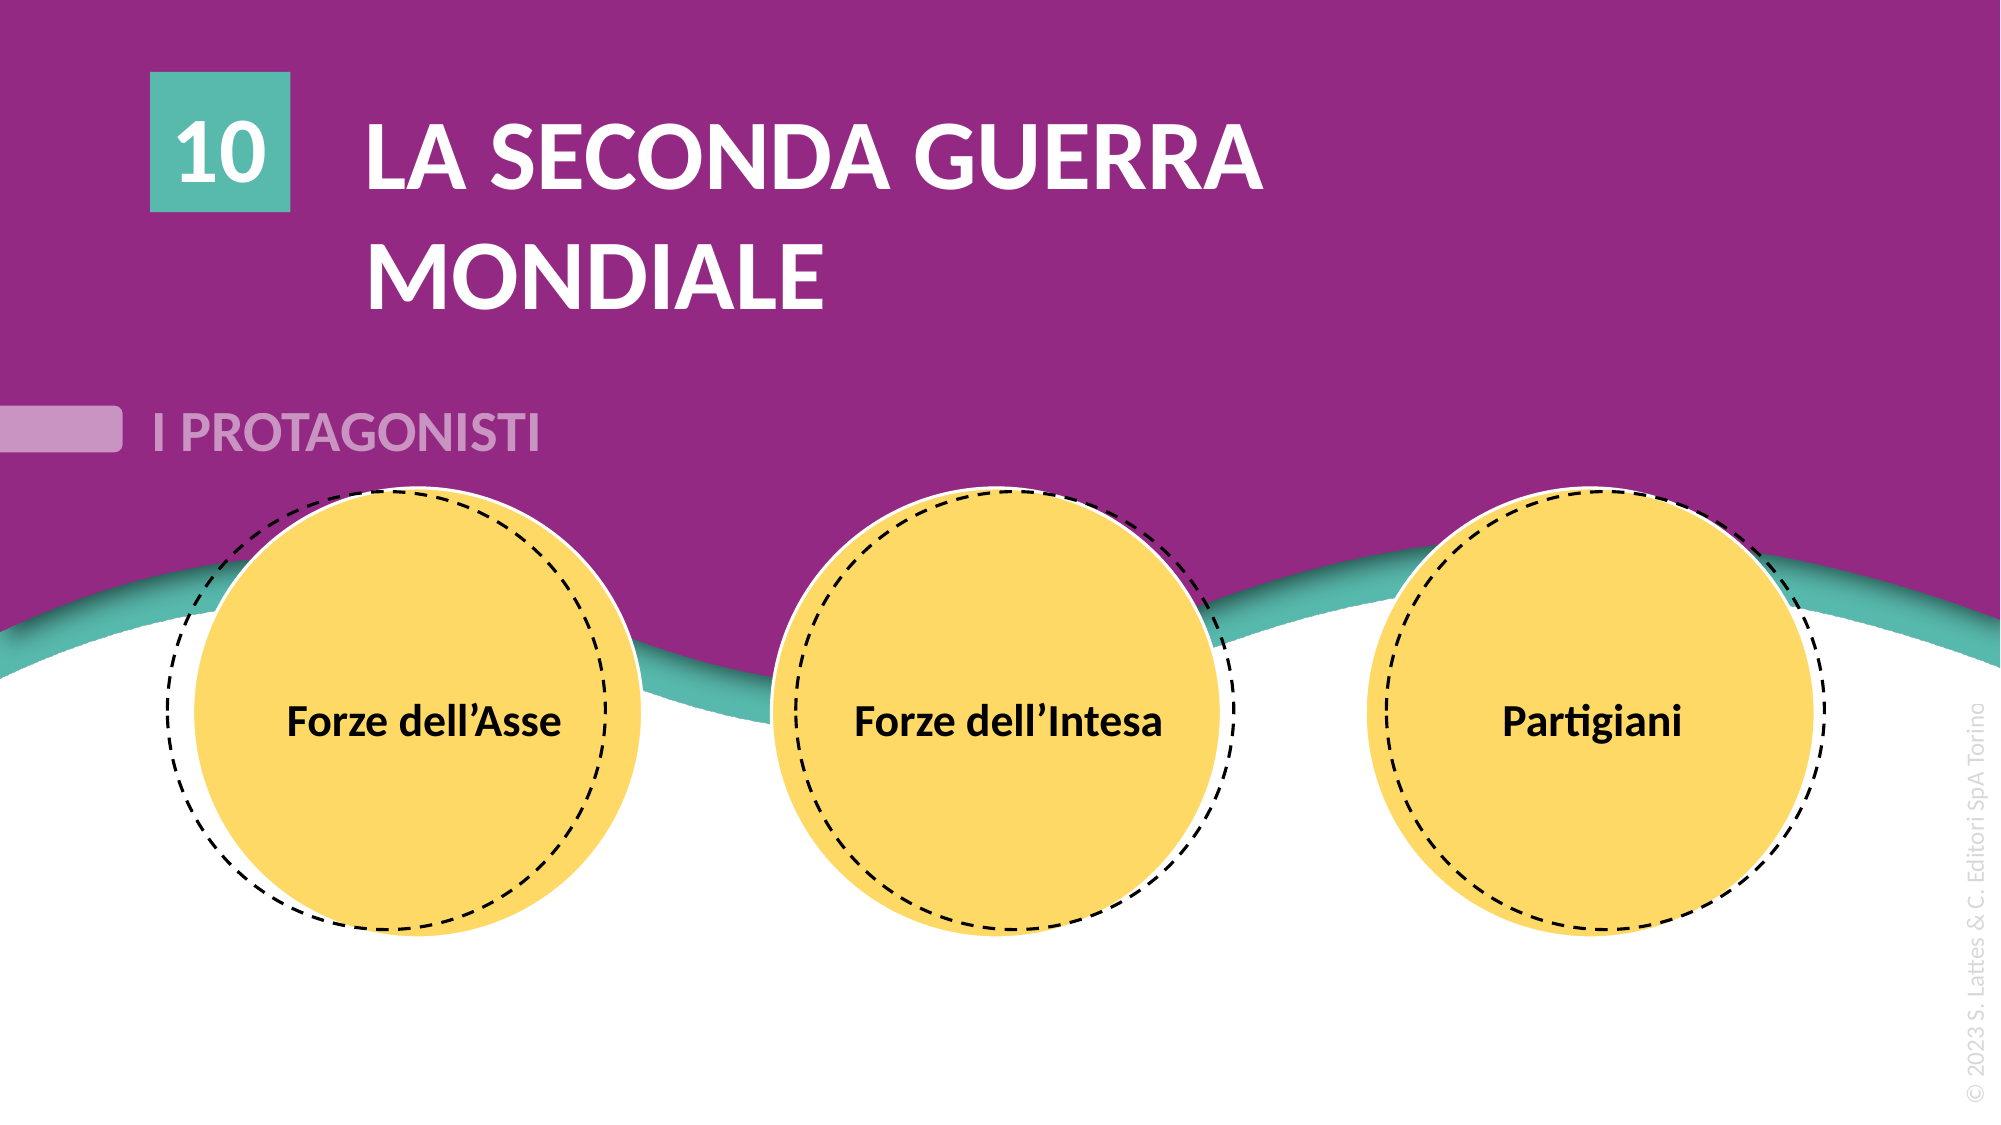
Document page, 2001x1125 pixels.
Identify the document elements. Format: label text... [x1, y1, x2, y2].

text_box LA SECONDA GUERRA MONDIALE [349, 82, 1764, 338]
text_box [149, 71, 291, 213]
text_box [166, 490, 607, 931]
text_box [770, 486, 1098, 939]
text_box Forze dell’Asse [271, 683, 577, 754]
text_box Partigiani [1487, 683, 1698, 754]
text_box 10 [149, 81, 290, 209]
text_box [1385, 490, 1826, 931]
text_box [1364, 486, 1713, 939]
picture [0, 0, 2001, 758]
text_box [348, 486, 644, 939]
text_box Forze dell’Intesa [839, 683, 1179, 754]
text_box [794, 490, 1235, 931]
